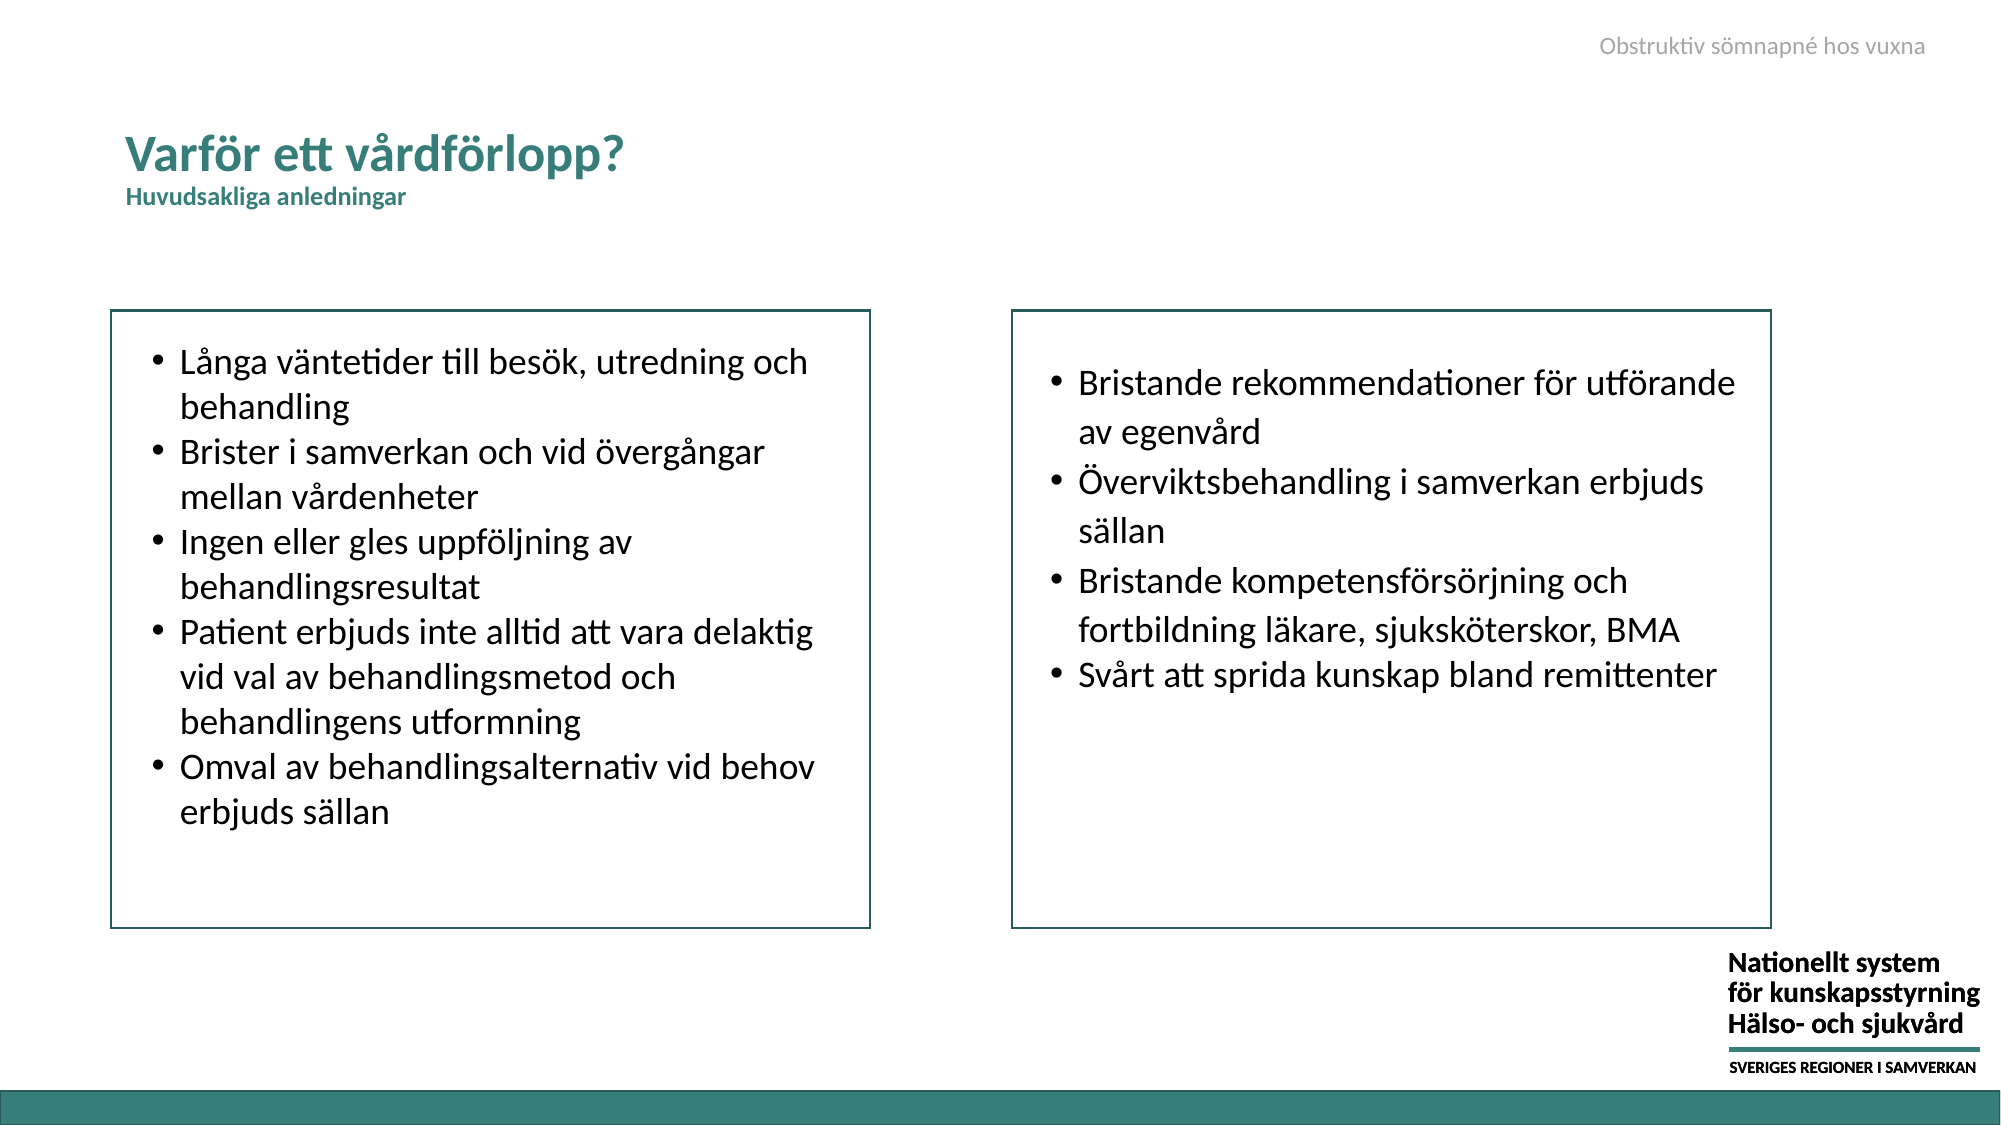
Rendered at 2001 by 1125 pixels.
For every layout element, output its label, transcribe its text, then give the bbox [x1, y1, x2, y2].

text_box Bristande rekommendationer för utförande av egenvård Överviktsbehandling i samverkan erbjuds sällan Bristande kompetensförsörjning och fortbildning läkare, sjuksköterskor, BMA Svårt att sprida kunskap bland remittenter [1035, 345, 1758, 753]
text_box Långa väntetider till besök, utredning och behandling Brister i samverkan och vid övergångar mellan vårdenheter Ingen eller gles uppföljning av behandlingsresultat Patient erbjuds inte alltid att vara delaktig vid val av behandlingsmetod och behandlingens utformning Omval av behandlingsalternativ vid behov erbjuds sällan [136, 329, 862, 929]
title Varför ett vårdförlopp? Huvudsakliga anledningar [110, 118, 1611, 219]
text_box [1011, 309, 1772, 929]
text_box Obstruktiv sömnapné hos vuxna [1584, 22, 1945, 67]
text_box [110, 309, 871, 929]
